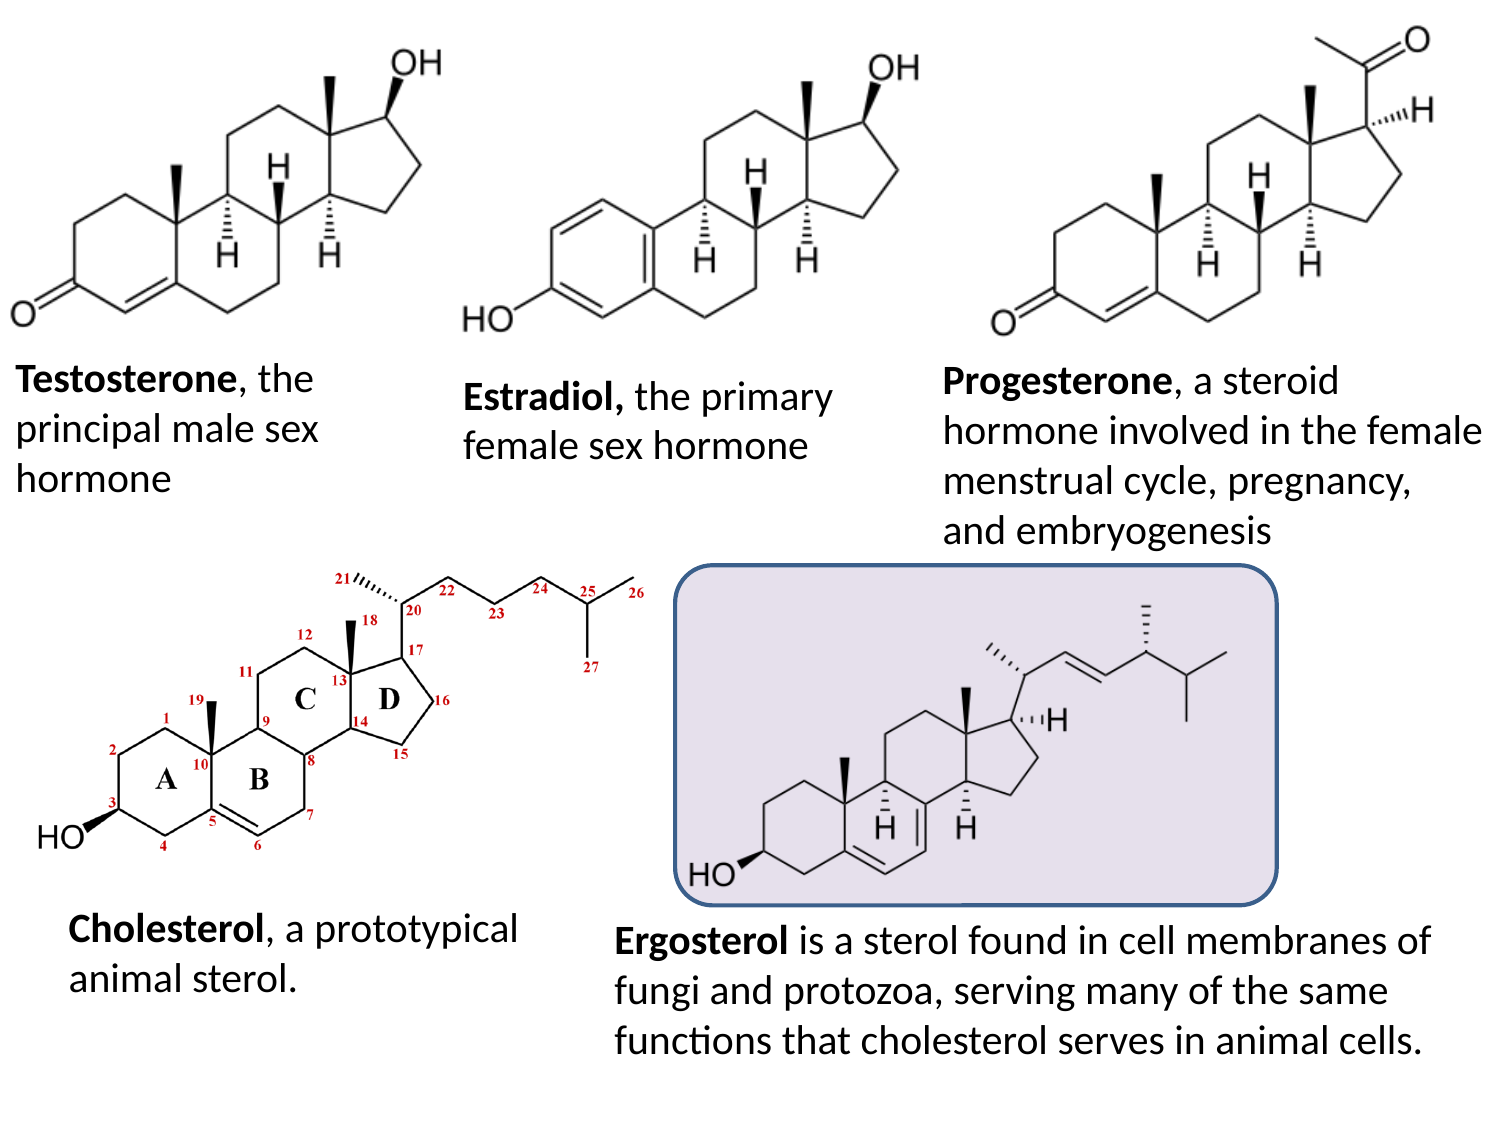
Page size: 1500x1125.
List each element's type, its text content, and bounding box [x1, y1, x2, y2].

picture [980, 17, 1446, 345]
text_box [673, 563, 1279, 905]
text_box Testosterone, the principal male sex hormone [0, 343, 372, 509]
picture [674, 598, 1241, 894]
text_box Ergosterol is a sterol found in cell membranes of fungi and protozoa, serving many of the same functions that cholesterol serves in animal cells. [599, 905, 1465, 1071]
text_box Estradiol, the primary female sex hormone [448, 361, 958, 476]
picture [0, 42, 931, 340]
text_box Cholesterol, a prototypical animal sterol. [53, 893, 620, 1008]
picture [23, 564, 650, 856]
text_box Progesterone, a steroid hormone involved in the female menstrual cycle, pregnancy, and embryogenesis [927, 345, 1498, 561]
